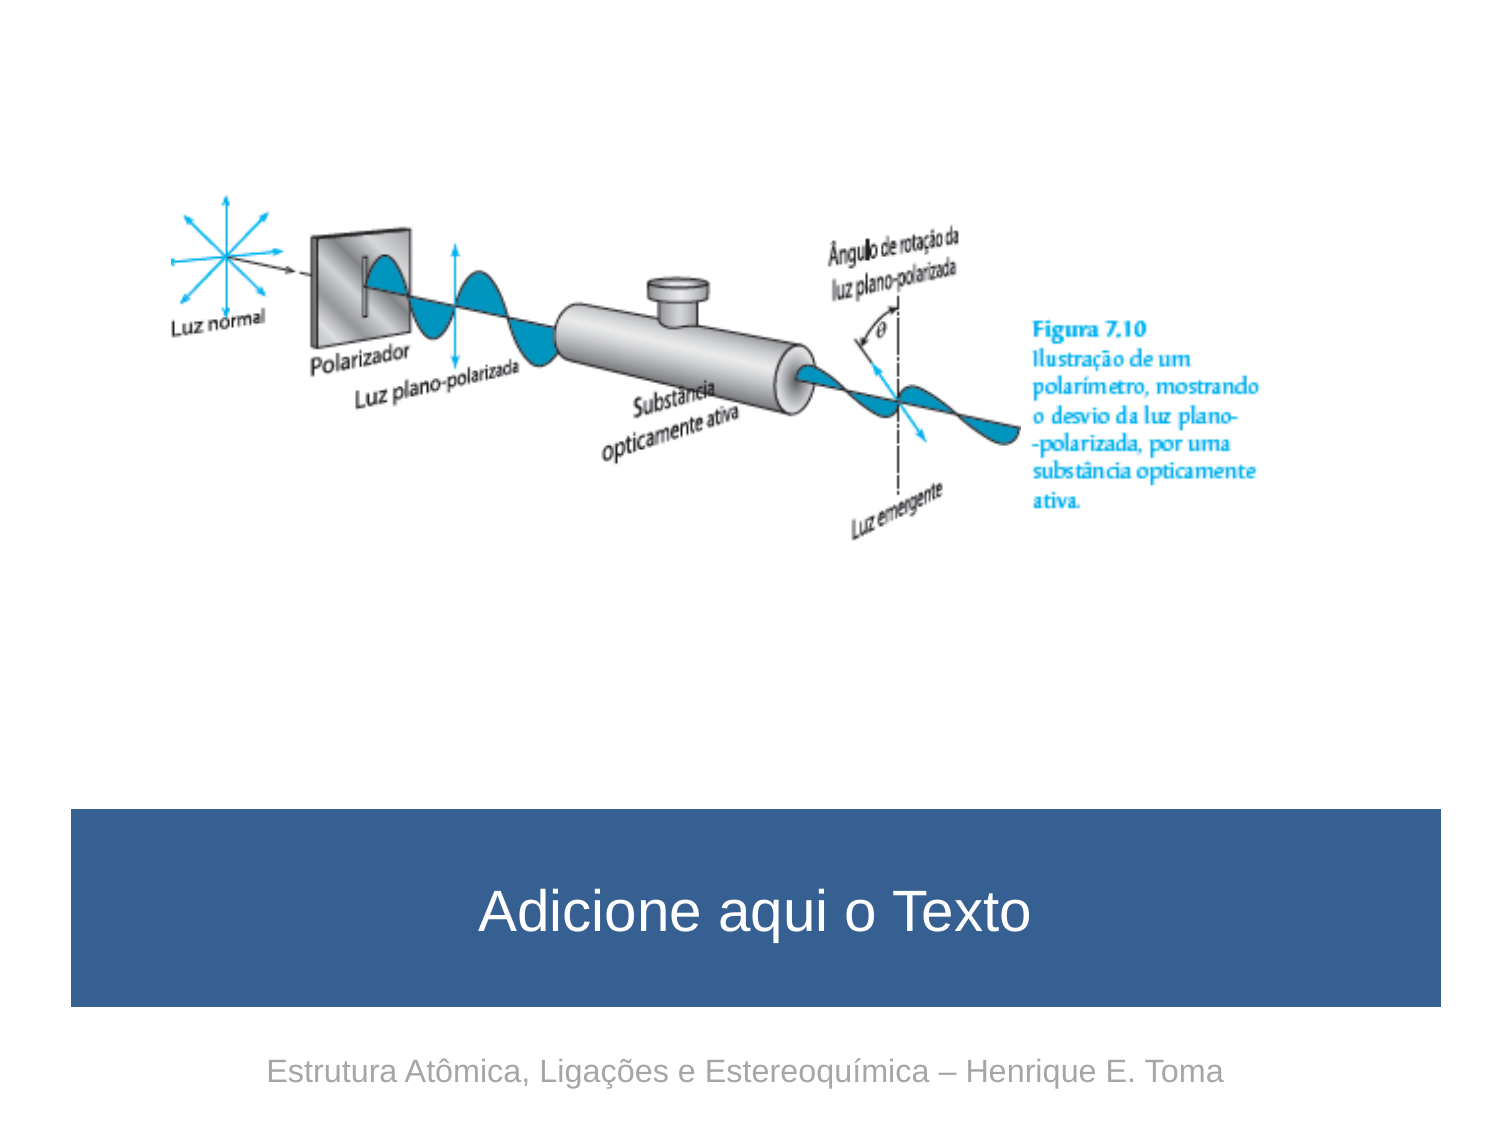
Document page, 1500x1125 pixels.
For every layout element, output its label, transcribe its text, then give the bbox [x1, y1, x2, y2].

footer Estrutura Atômica, Ligações e Estereoquímica – Henrique E. Toma [0, 1042, 1500, 1103]
text_box Adicione aqui o Texto [70, 808, 1442, 1008]
picture [170, 191, 1287, 578]
